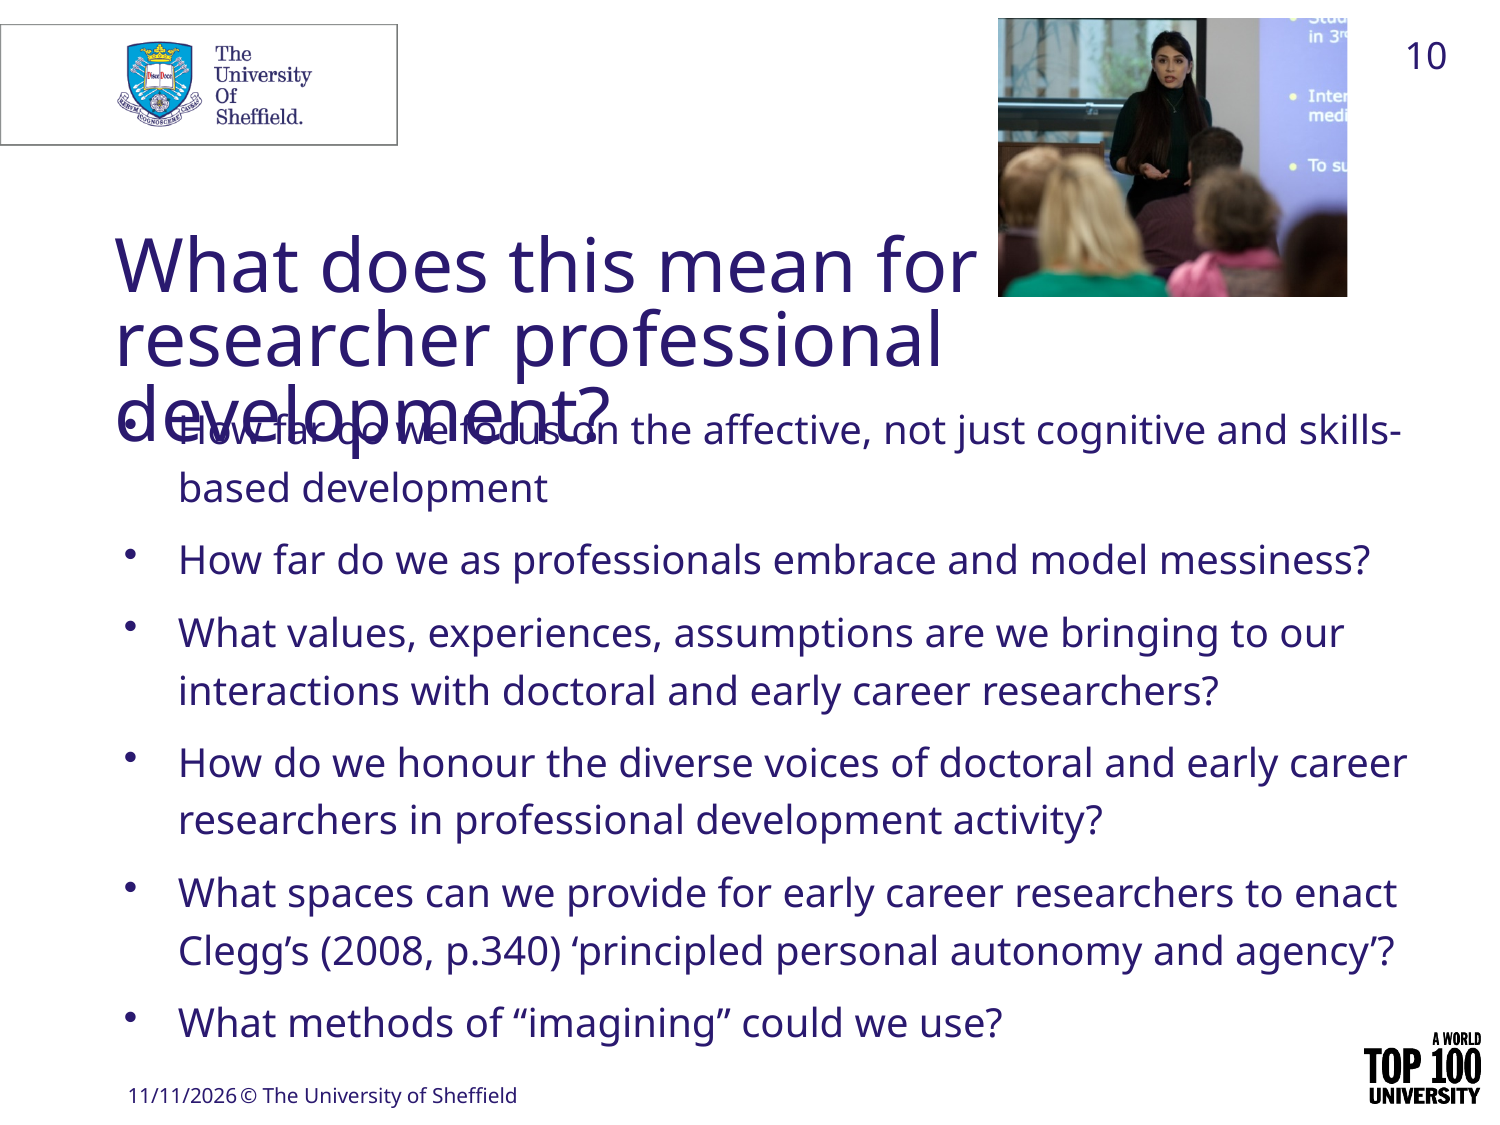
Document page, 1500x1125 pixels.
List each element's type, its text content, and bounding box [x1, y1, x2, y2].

list How far do we focus on the affective, not just cognitive and skills-based development How far do we as professionals embrace and model messiness? What values, experiences, assumptions are we bringing to our interactions with doctoral and early career researchers? How do we honour the diverse voices of doctoral and early career researchers in professional development activity? What spaces can we provide for early career researchers to enact Clegg’s (2008, p.340) ‘principled personal autonomy and agency’? What methods of “imagining” could we use? [108, 387, 1459, 1075]
footer © The University of Sheffield [224, 1074, 1076, 1125]
picture [0, 24, 398, 146]
picture [1364, 1032, 1481, 1104]
title What does this mean for researcher professional development? [99, 224, 1450, 350]
slide_number 10 [1352, 24, 1463, 101]
picture [997, 18, 1348, 297]
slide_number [112, 1074, 224, 1125]
